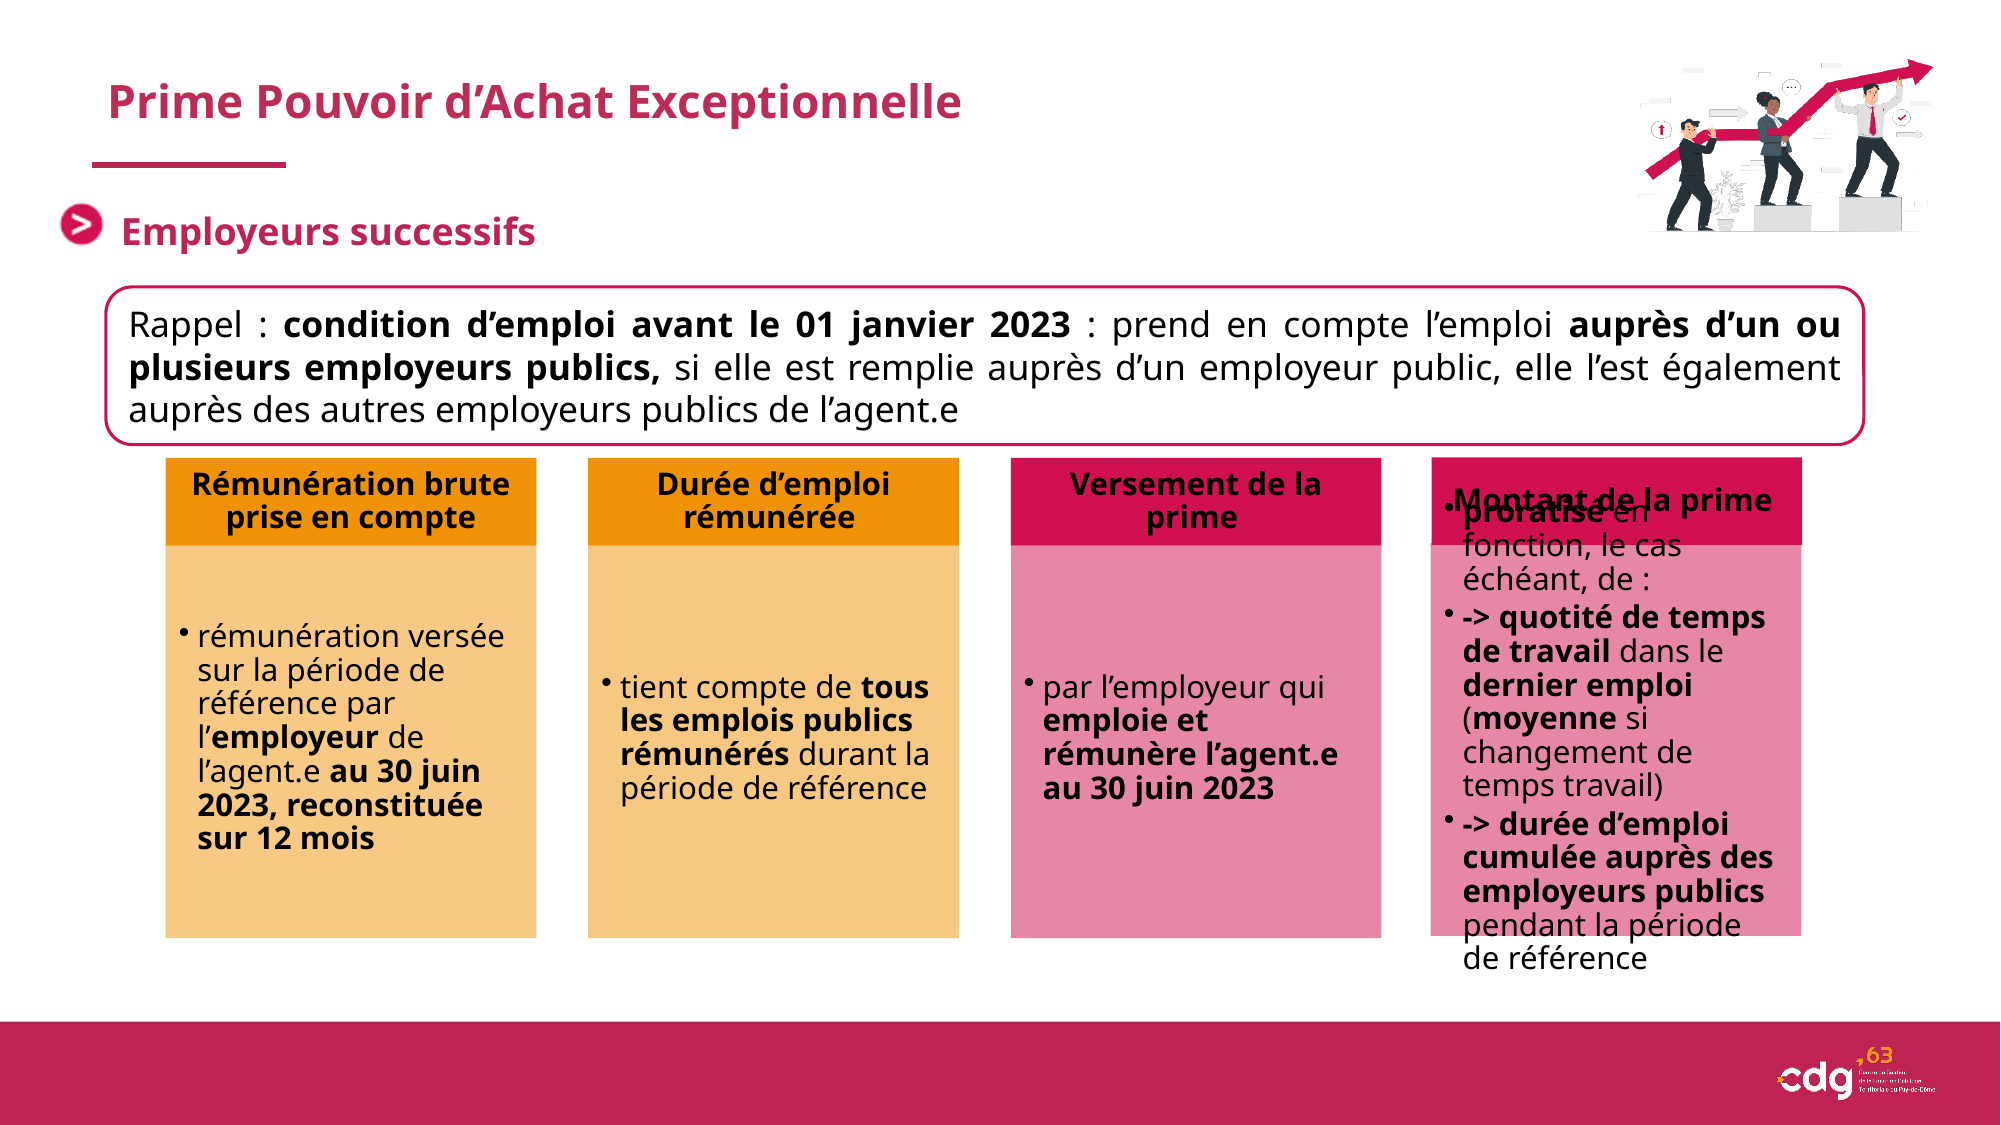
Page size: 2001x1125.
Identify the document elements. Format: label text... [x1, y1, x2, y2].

text_box Rappel : condition d’emploi avant le 01 janvier 2023 : prend en compte l’emploi auprès d’un ou plusieurs employeurs publics, si elle est remplie auprès d’un employeur public, elle l’est également auprès des autres employeurs publics de l’agent.e [104, 285, 1865, 446]
picture [1620, 0, 1951, 290]
picture [57, 200, 107, 249]
text_box Employeurs successifs [106, 200, 1620, 260]
picture [1775, 1047, 1935, 1100]
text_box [164, 424, 1805, 972]
list Prime Pouvoir d’Achat Exceptionnelle [92, 71, 1079, 166]
